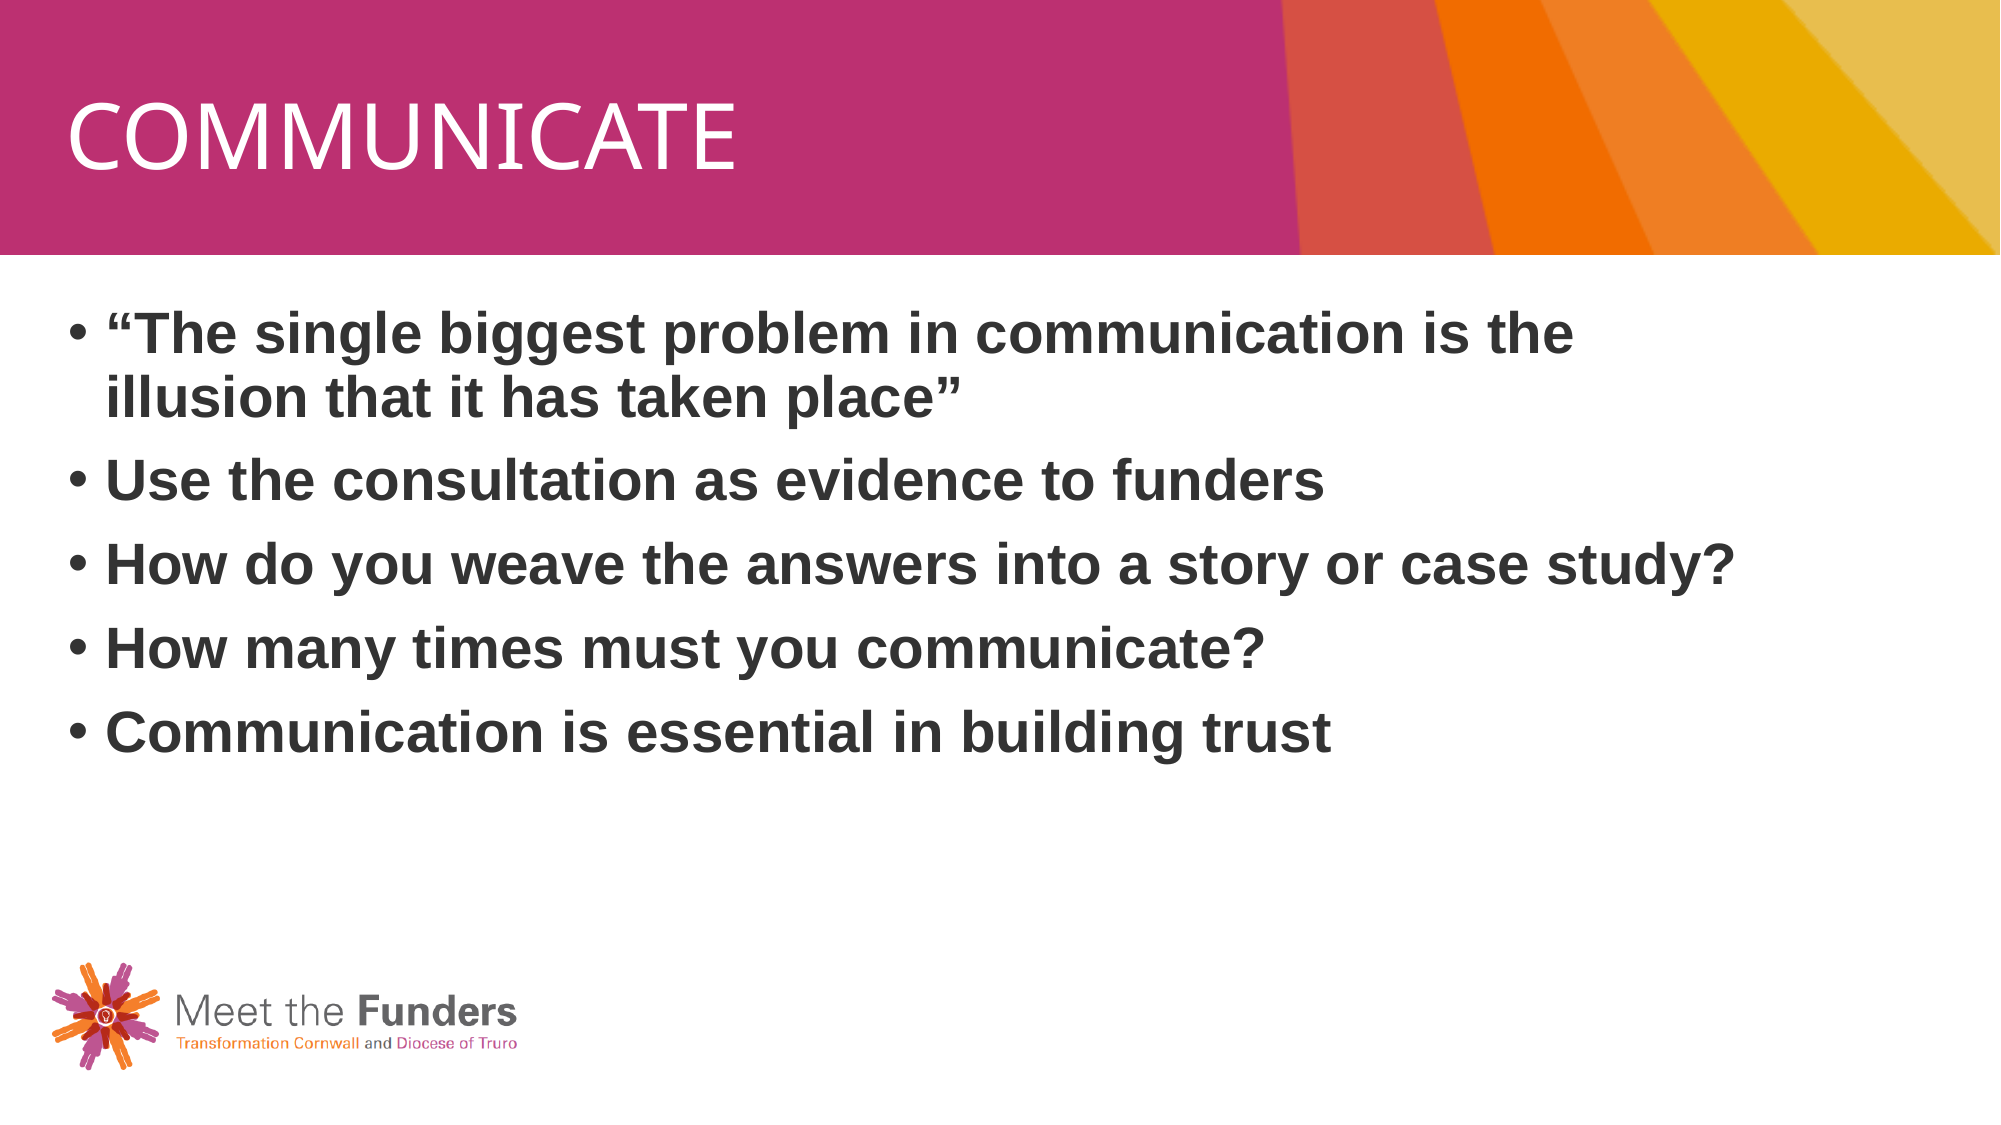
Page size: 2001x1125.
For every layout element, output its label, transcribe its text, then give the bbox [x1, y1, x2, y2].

title Communicate [50, 31, 1222, 249]
list “The single biggest problem in communication is the illusion that it has taken place” Use the consultation as evidence to funders How do you weave the answers into a story or case study? How many times must you communicate? Communication is essential in building trust [52, 296, 1778, 941]
picture [0, 0, 2000, 255]
picture [50, 935, 582, 1073]
